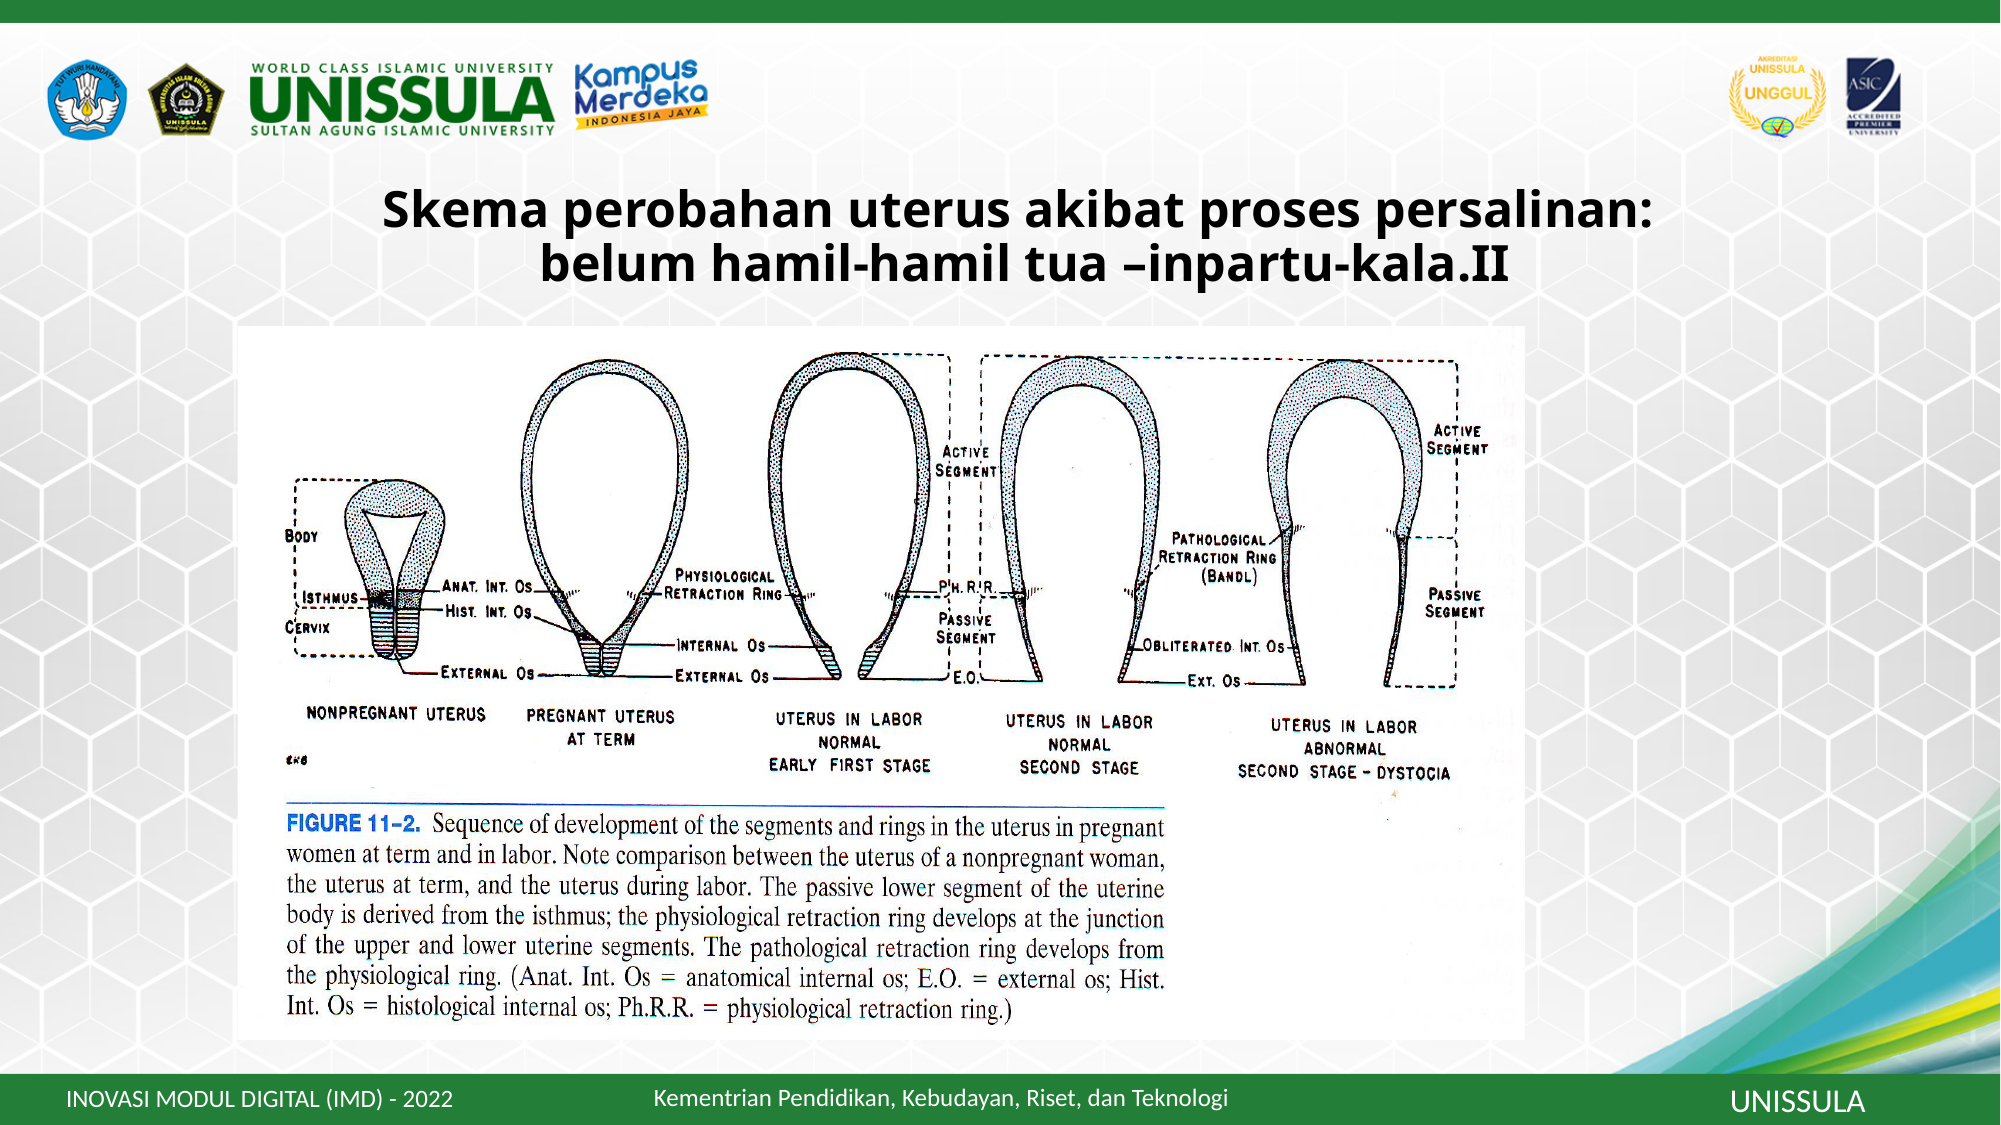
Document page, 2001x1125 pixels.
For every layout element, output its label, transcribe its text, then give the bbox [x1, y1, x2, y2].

title Skema perobahan uterus akibat proses persalinan: belum hamil-hamil tua –inpartu-kala.II [237, 174, 1813, 303]
picture [0, 0, 2001, 1125]
